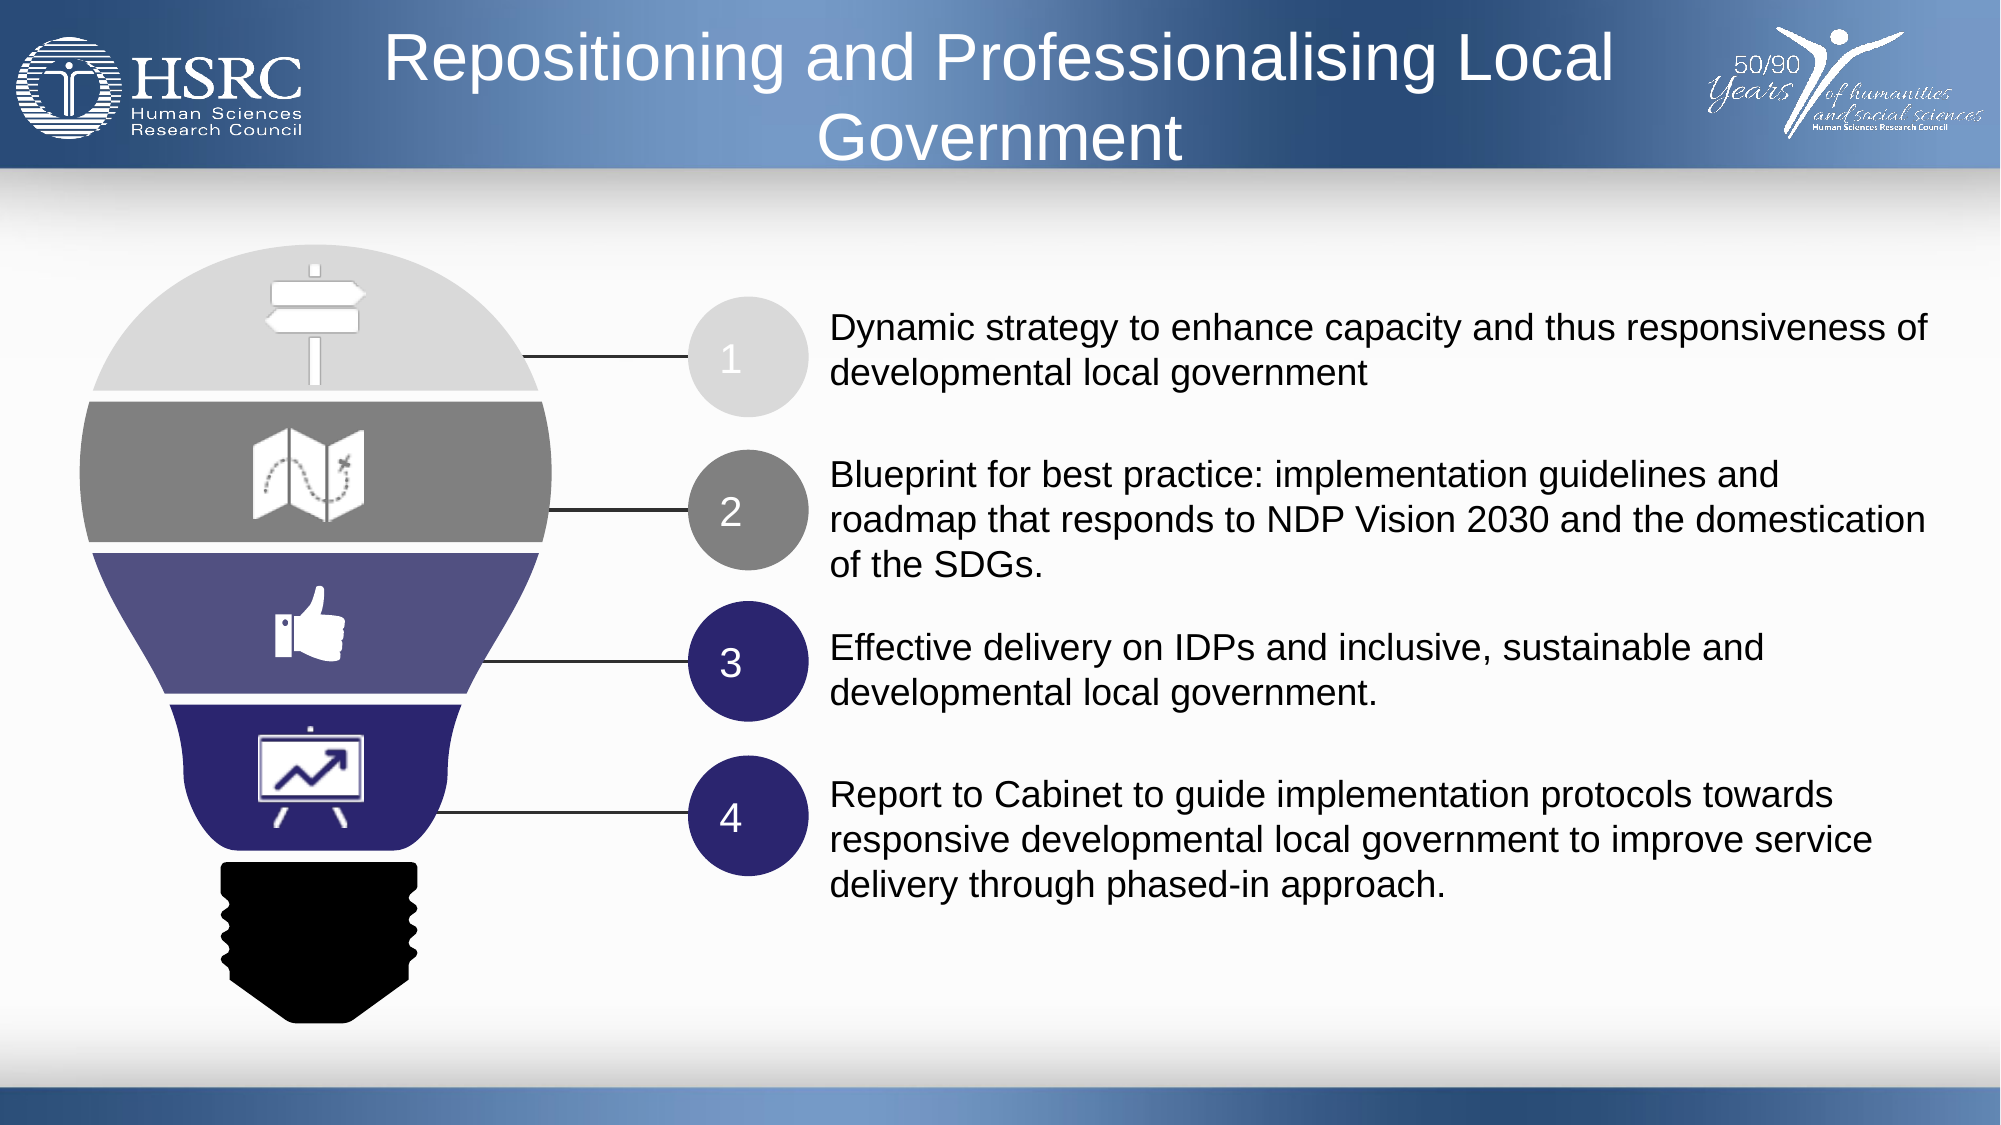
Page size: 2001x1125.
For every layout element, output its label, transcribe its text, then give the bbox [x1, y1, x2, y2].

text_box [169, 704, 462, 851]
text_box Dynamic strategy to enhance capacity and thus responsiveness of developmental local government [829, 303, 1938, 394]
text_box [92, 244, 539, 391]
text_box Blueprint for best practice: implementation guidelines and roadmap that responds to NDP Vision 2030 and the domestication of the SDGs. [829, 449, 1938, 585]
text_box 4 [687, 755, 809, 877]
text_box [220, 862, 418, 1024]
text_box [92, 553, 539, 694]
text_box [275, 585, 345, 662]
text_box Report to Cabinet to guide implementation protocols towards responsive developmental local government to improve service delivery through phased-in approach. [829, 770, 1938, 906]
text_box 1 [687, 296, 809, 418]
text_box [304, 122, 1344, 147]
text_box [79, 401, 552, 543]
text_box 2 [688, 449, 809, 571]
title Repositioning and Professionalising Local Government [256, 66, 1745, 122]
text_box 3 [688, 601, 809, 722]
text_box Effective delivery on IDPs and inclusive, sustainable and developmental local government. [829, 622, 1938, 713]
picture [0, 0, 2001, 1125]
